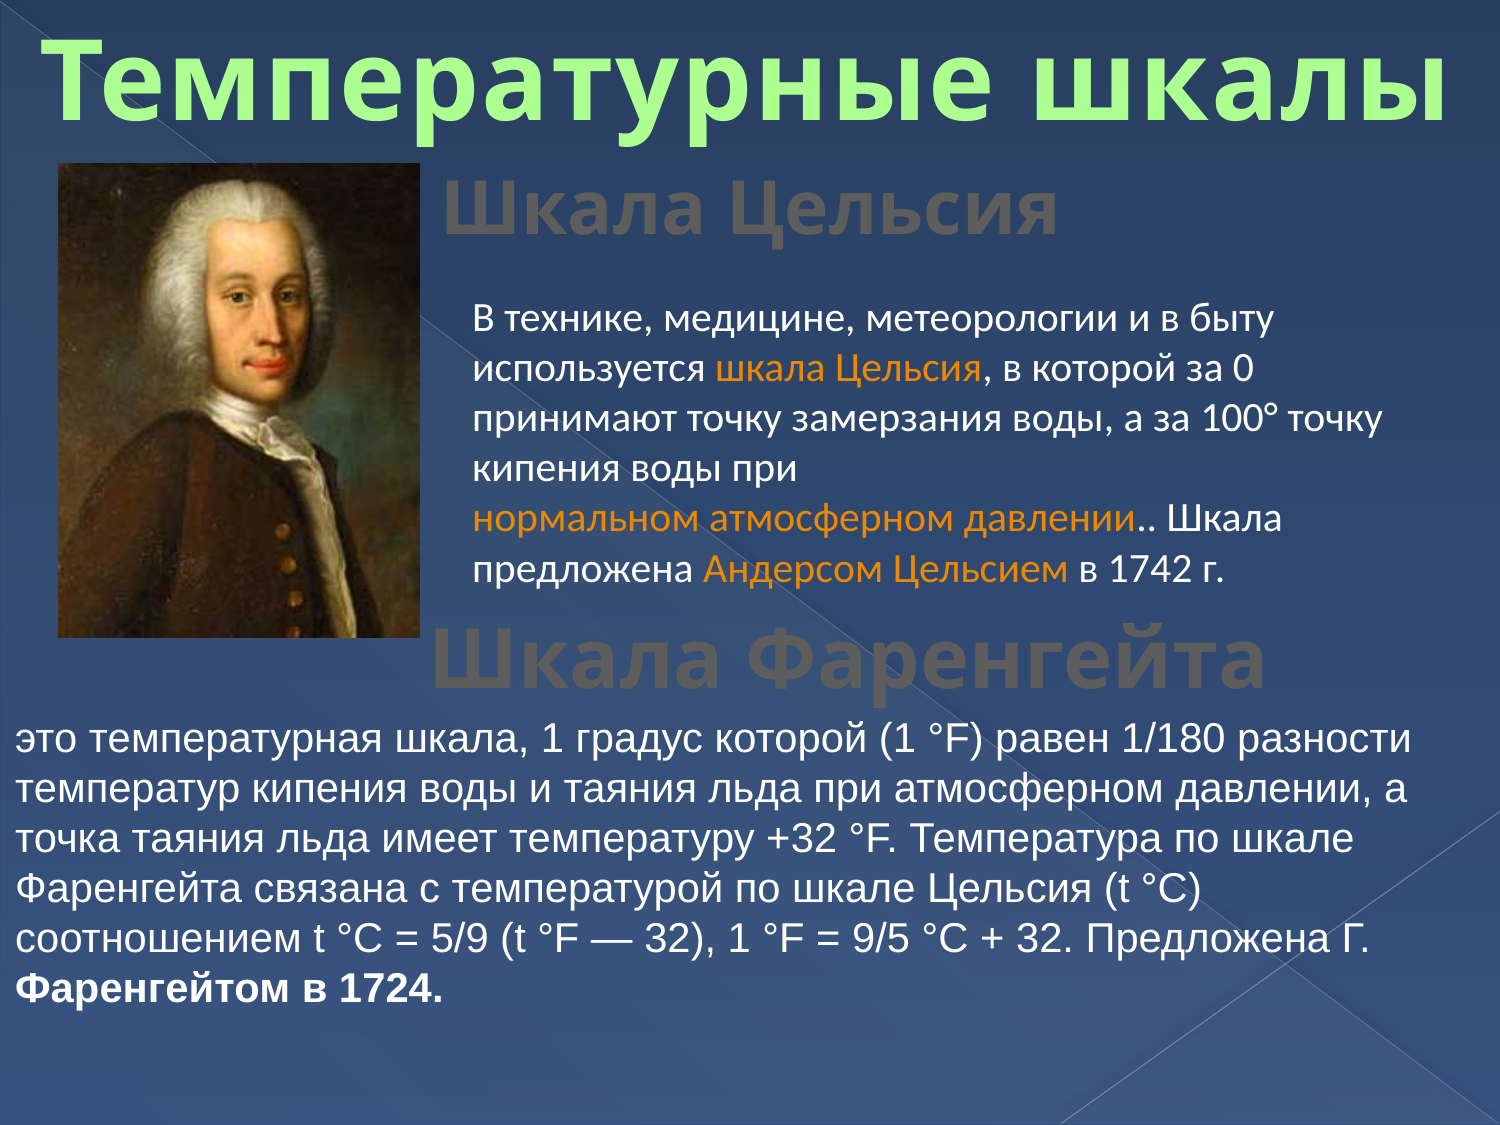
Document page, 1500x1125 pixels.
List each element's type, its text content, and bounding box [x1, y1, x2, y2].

text_box Шкала Фаренгейта [413, 597, 1285, 713]
picture [58, 163, 420, 638]
text_box это температурная шкала, 1 градус которой (1 °F) равен 1/180 разности температур кипения воды и таяния льда при атмосферном давлении, а точка таяния льда имеет температуру +32 °F. Температура по шкале Фаренгейта связана с температурой по шкале Цельсия (t °С) соотношением t °С = 5/9 (t °F — 32), 1 °F = 9/5 °С + 32. Предложена Г. Фаренгейтом в 1724. [0, 702, 1500, 1069]
text_box Температурные шкалы [25, 0, 1469, 150]
text_box Шкала Цельсия [425, 152, 1076, 258]
text_box В технике, медицине, метеорологии и в быту используется шкала Цельсия, в которой за 0 принимают точку замерзания воды, а за 100° точку кипения воды при нормальном атмосферном давлении.. Шкала предложена Андерсом Цельсием в 1742 г. [457, 282, 1442, 598]
